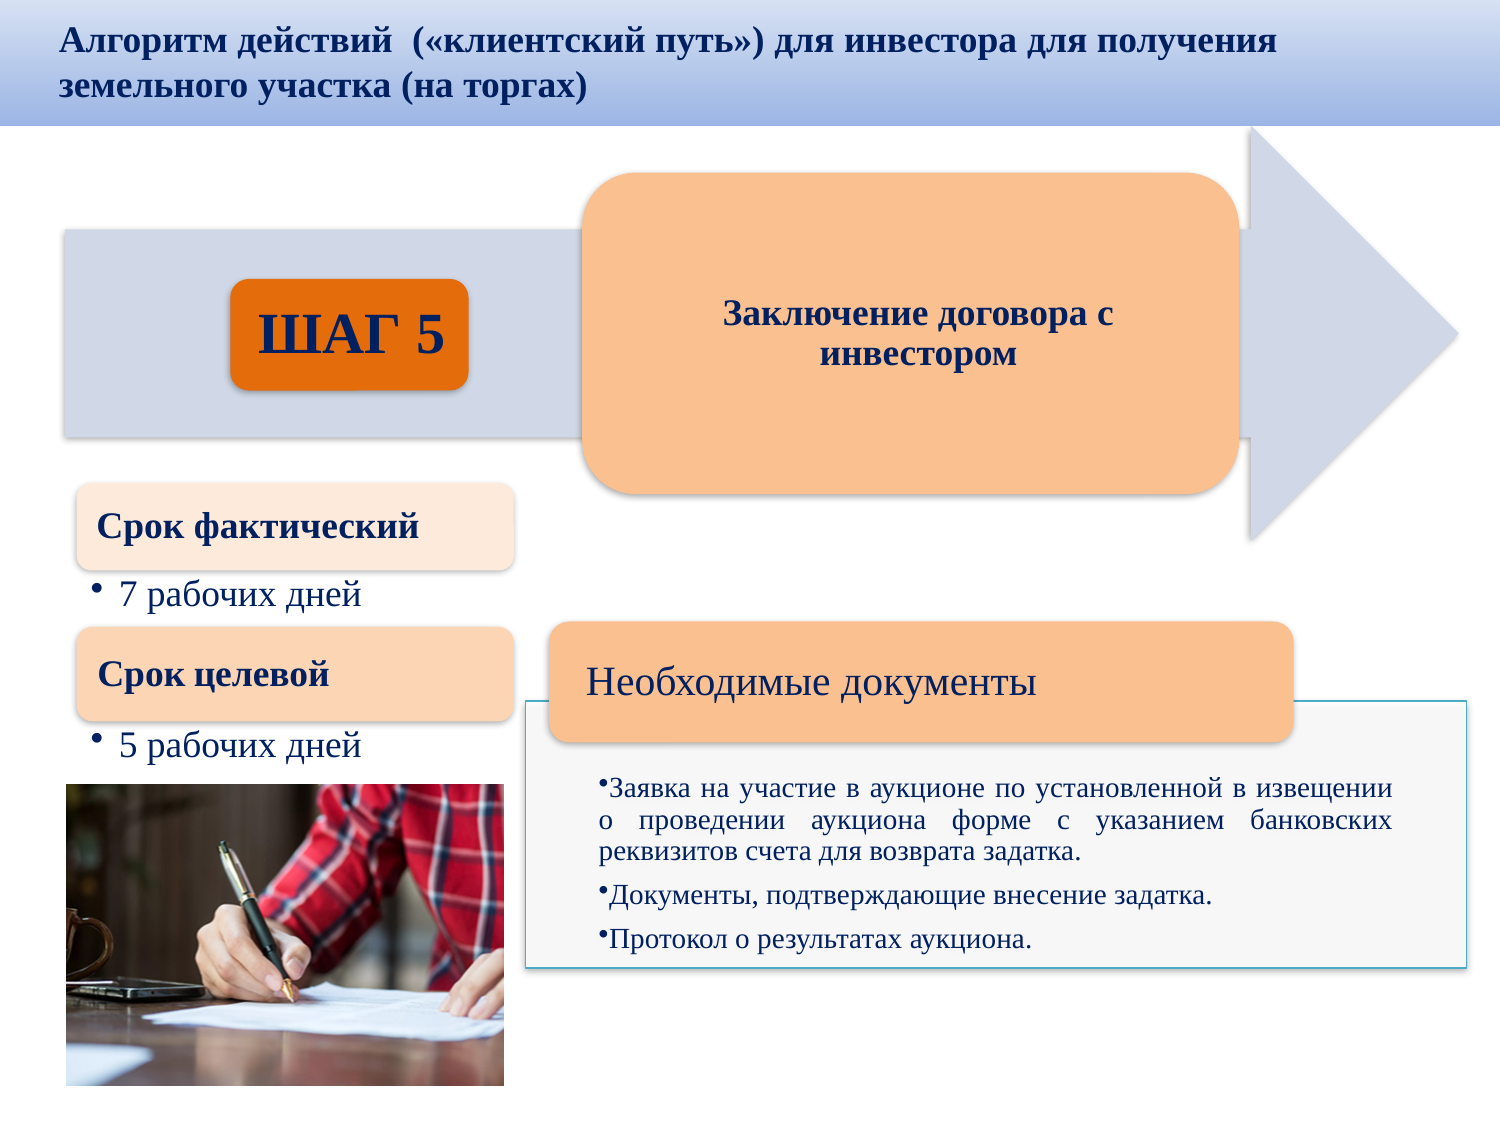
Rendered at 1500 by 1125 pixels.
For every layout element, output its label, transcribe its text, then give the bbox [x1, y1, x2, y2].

picture [66, 783, 504, 1087]
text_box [76, 479, 514, 782]
title Алгоритм действий («клиентский путь») для инвестора для получения земельного участка (на торгах) [0, 0, 1500, 126]
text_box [64, 125, 1459, 542]
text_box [525, 621, 1467, 1000]
